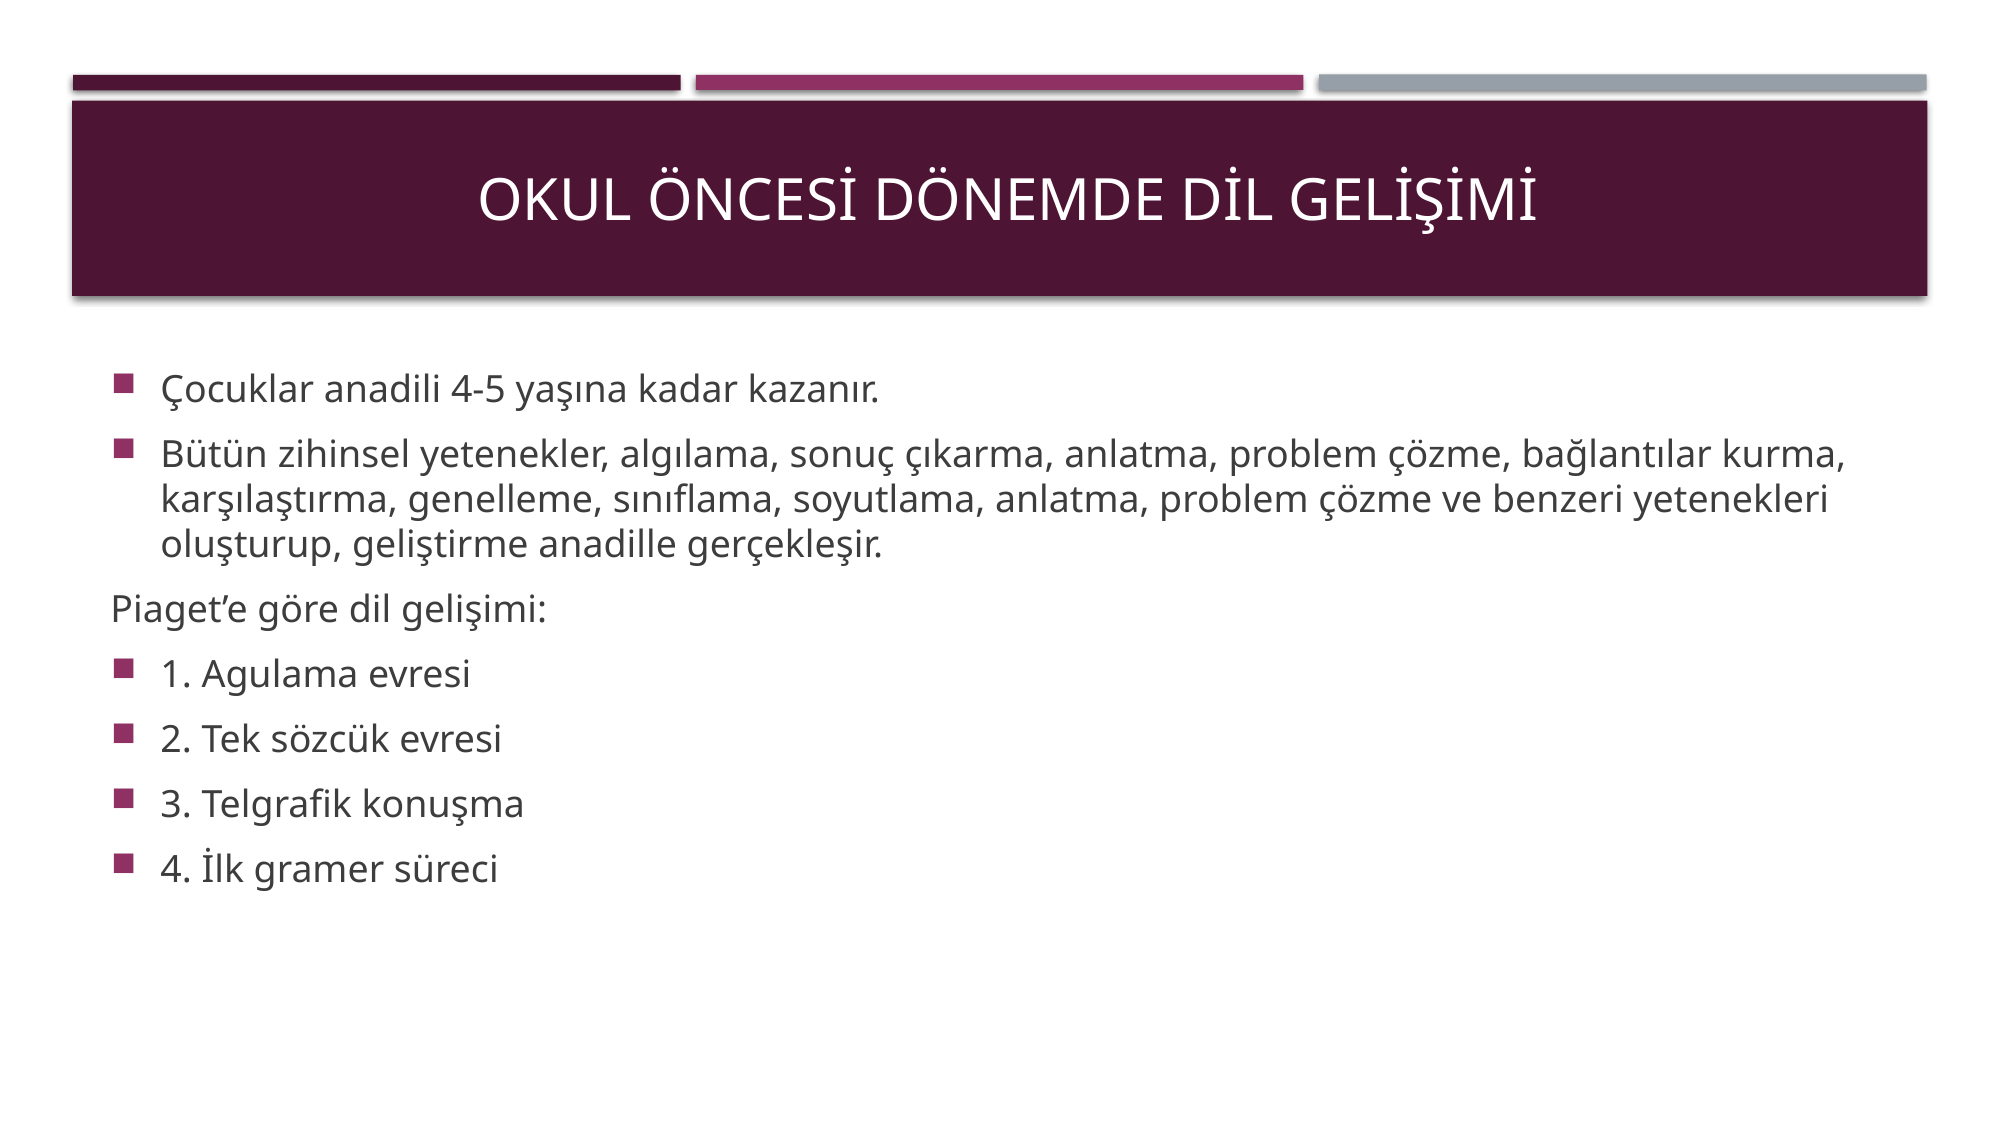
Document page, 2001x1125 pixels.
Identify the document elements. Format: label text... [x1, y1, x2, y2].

title OKUL ÖNCESİ DÖNEMDE DİL GELİŞİMİ [128, 121, 1888, 240]
list Çocuklar anadili 4-5 yaşına kadar kazanır. Bütün zihinsel yetenekler, algılama, sonuç çıkarma, anlatma, problem çözme, bağlantılar kurma, karşılaştırma, genelleme, sınıflama, soyutlama, anlatma, problem çözme ve benzeri yetenekleri oluşturup, geliştirme anadille gerçekleşir. Piaget’e göre dil gelişimi: 1. Agulama evresi 2. Tek sözcük evresi 3. Telgrafik konuşma 4. İlk gramer süreci [95, 357, 1905, 962]
